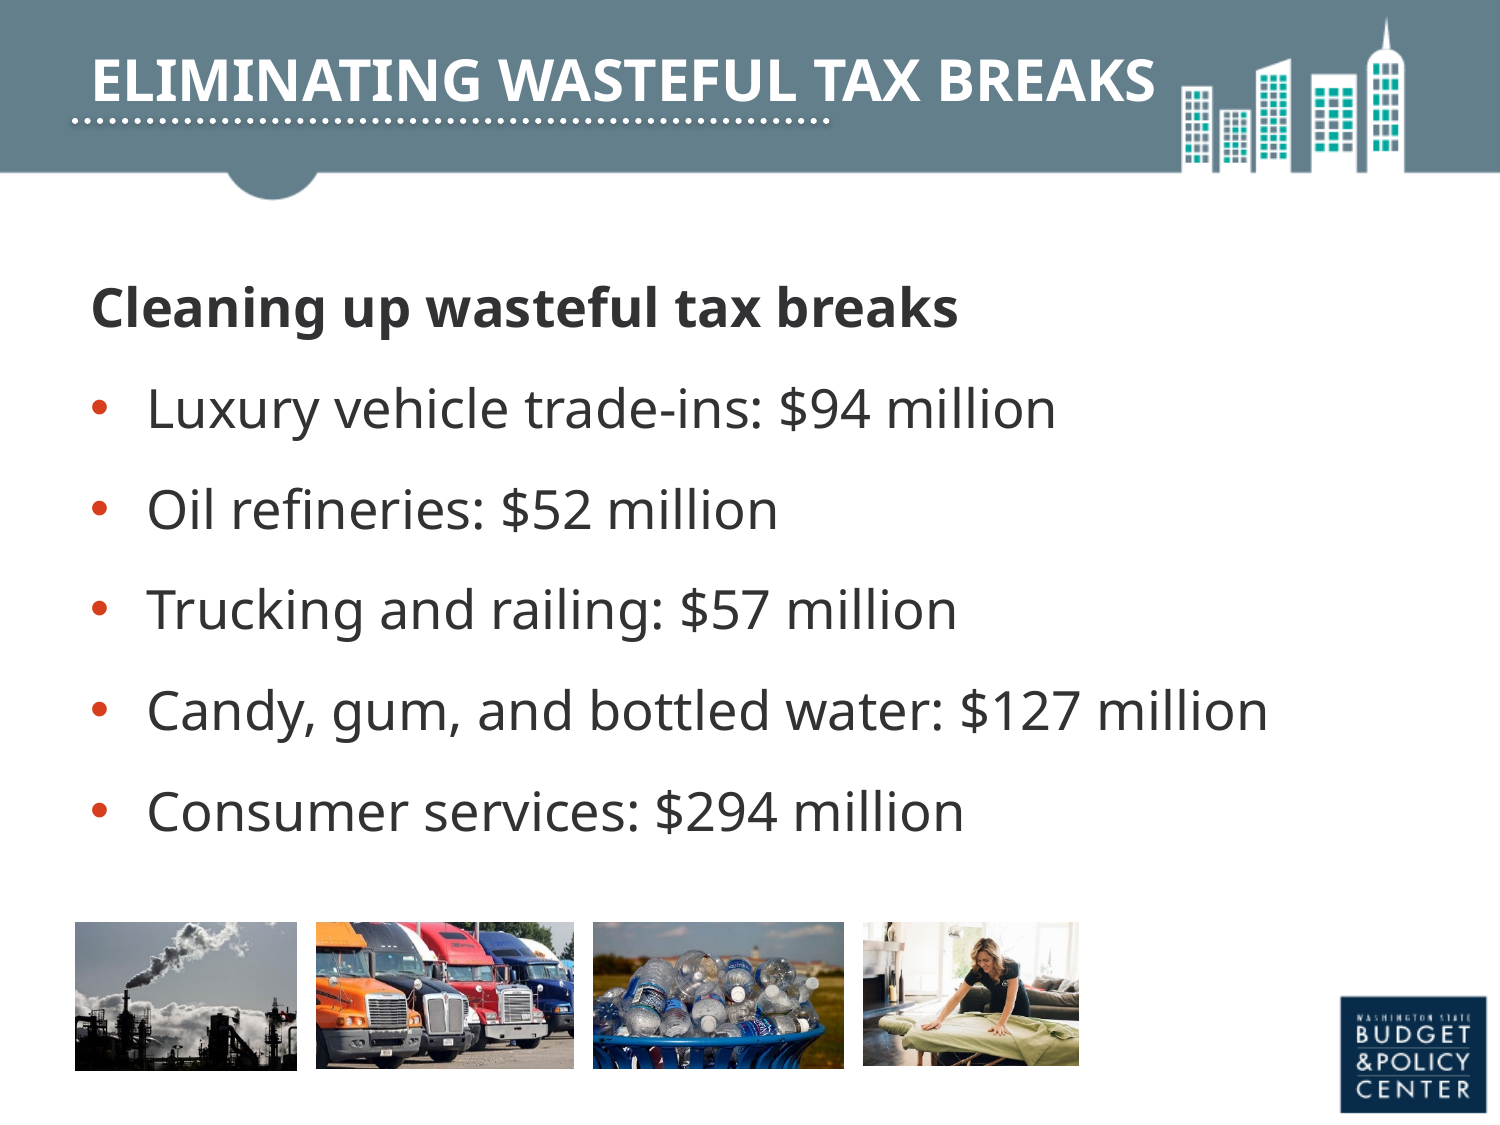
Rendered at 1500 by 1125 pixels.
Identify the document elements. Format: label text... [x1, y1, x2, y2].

picture [0, 0, 1500, 1125]
list Cleaning up wasteful tax breaks Luxury vehicle trade-ins: $94 million Oil refineries: $52 million Trucking and railing: $57 million Candy, gum, and bottled water: $127 million Consumer services: $294 million [75, 265, 1425, 896]
title Eliminating Wasteful Tax Breaks [75, 35, 1425, 121]
